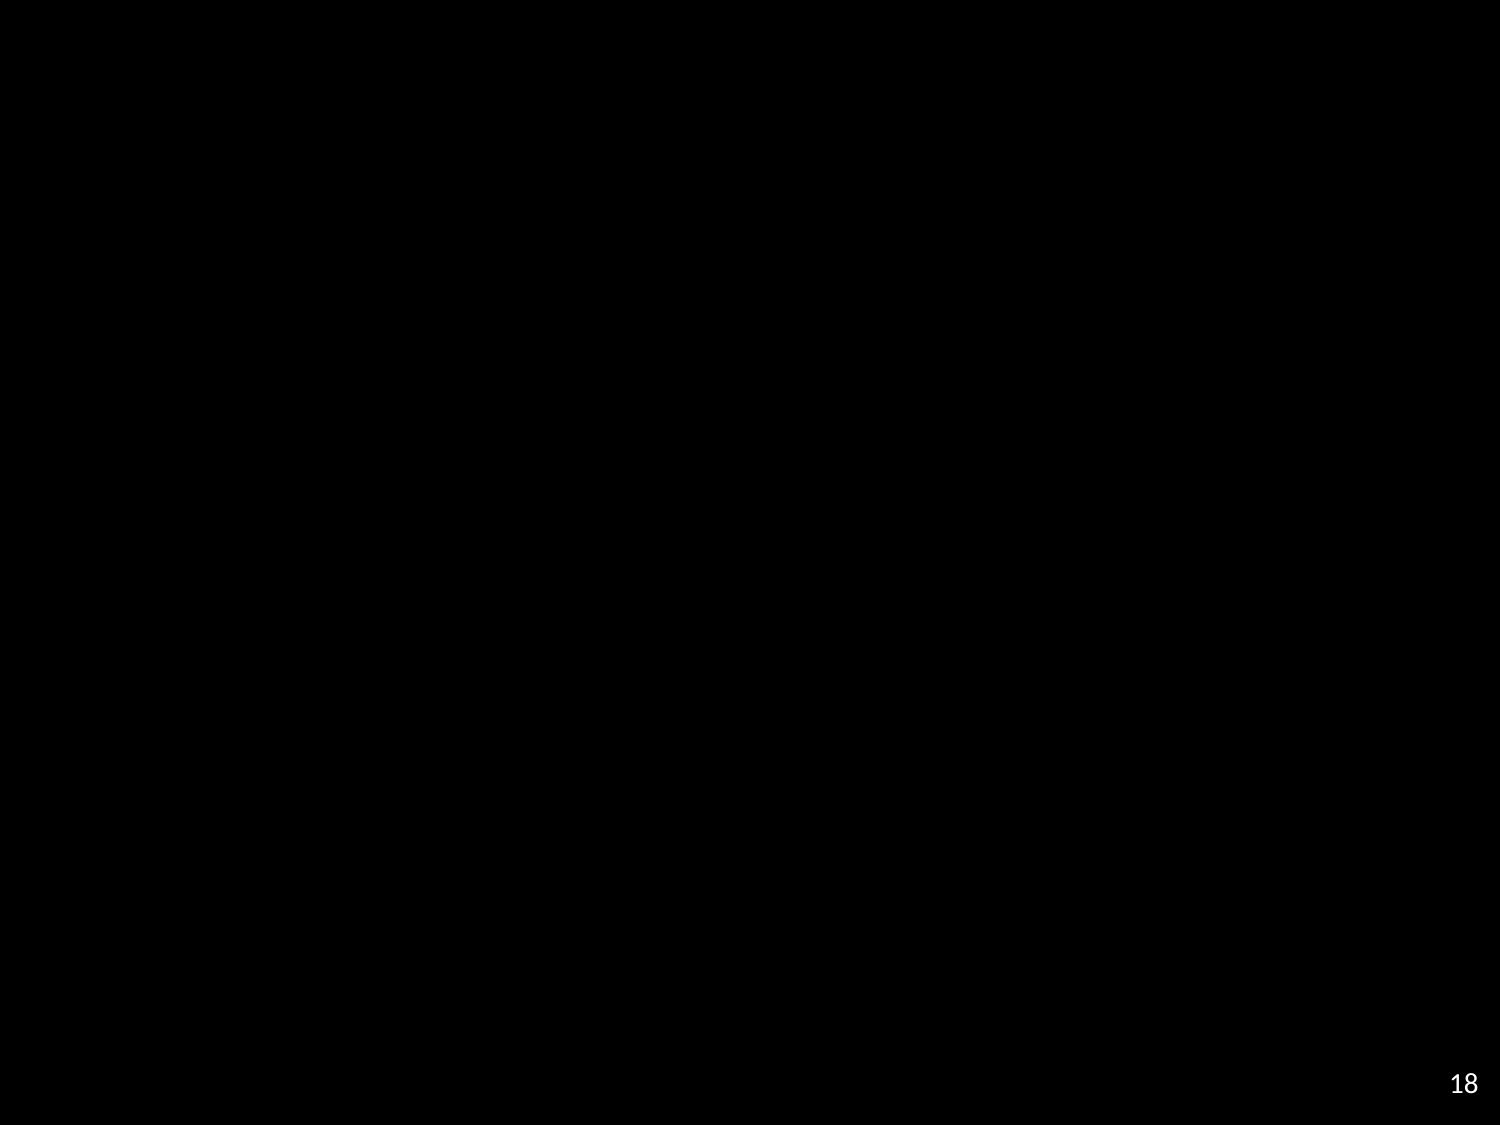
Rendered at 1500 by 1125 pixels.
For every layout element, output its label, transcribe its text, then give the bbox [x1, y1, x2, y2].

slide_number 18 [1403, 1038, 1494, 1125]
